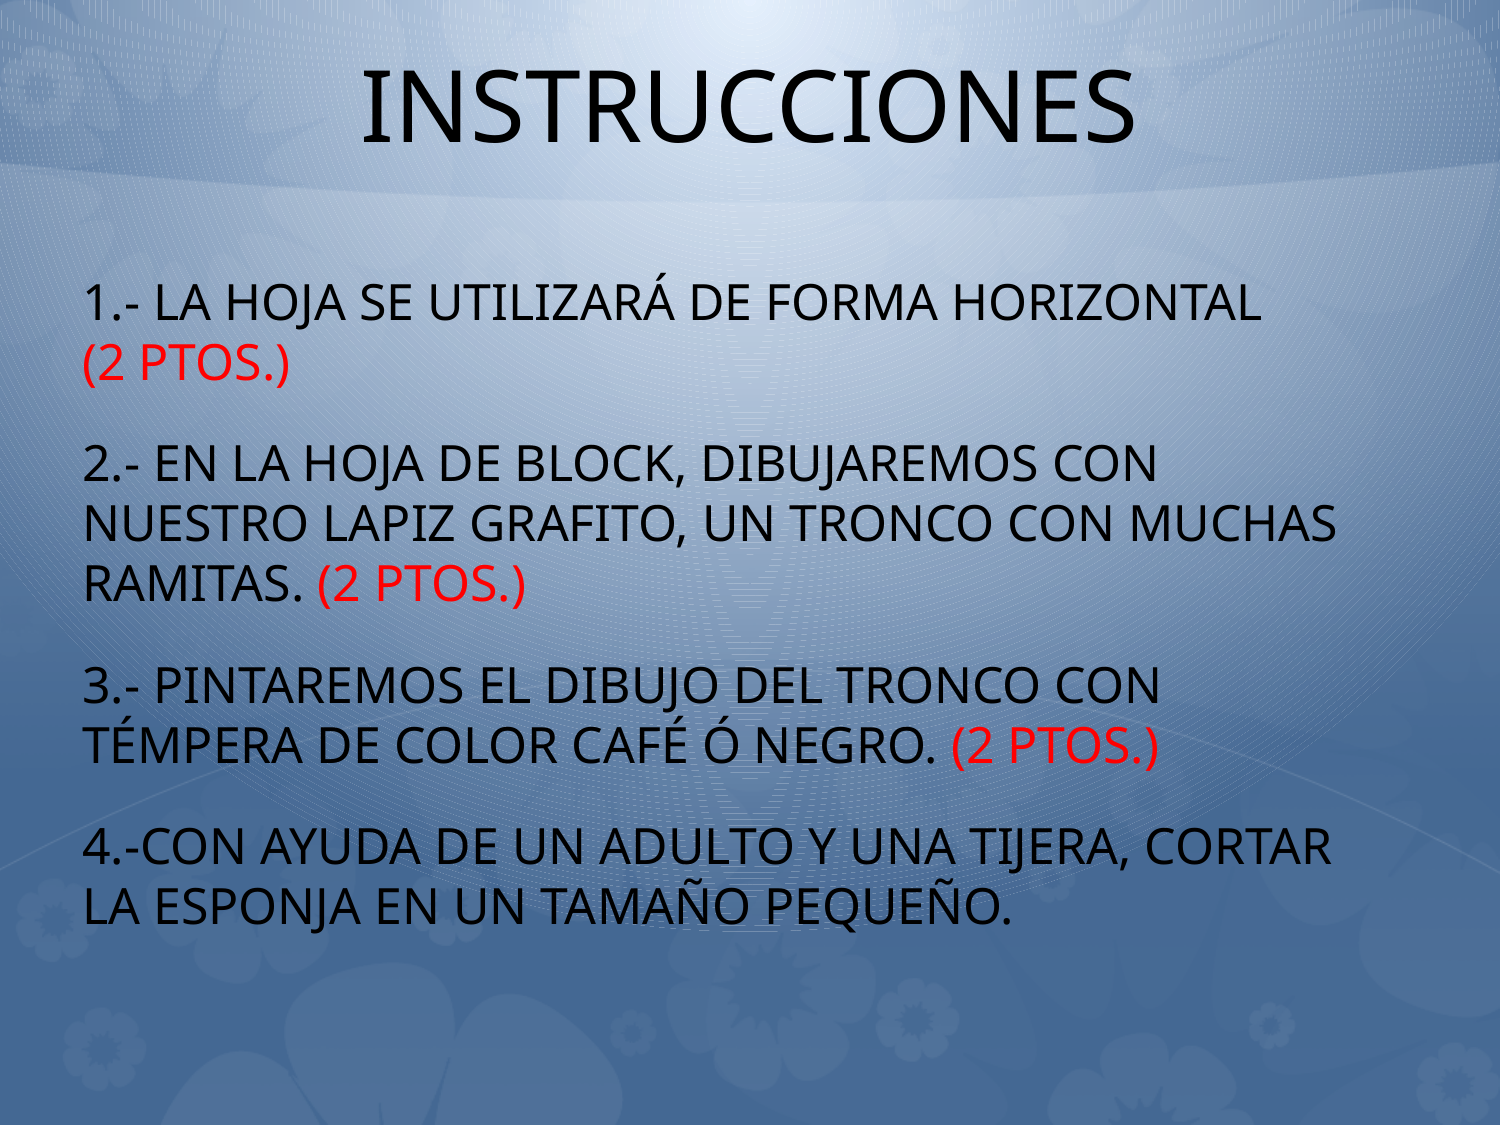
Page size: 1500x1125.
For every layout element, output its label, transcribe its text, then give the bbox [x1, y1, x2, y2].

picture [0, 0, 1500, 1125]
list 1.- LA HOJA SE UTILIZARÁ DE FORMA HORIZONTAL (2 PTOS.) 2.- EN LA HOJA DE BLOCK, DIBUJAREMOS CON NUESTRO LAPIZ GRAFITO, UN TRONCO CON MUCHAS RAMITAS. (2 PTOS.) 3.- PINTAREMOS EL DIBUJO DEL TRONCO CON TÉMPERA DE COLOR CAFÉ Ó NEGRO. (2 PTOS.) 4.-CON AYUDA DE UN ADULTO Y UNA TIJERA, CORTAR LA ESPONJA EN UN TAMAÑO PEQUEÑO. [67, 262, 1411, 1036]
title INSTRUCCIONES [127, 14, 1372, 203]
